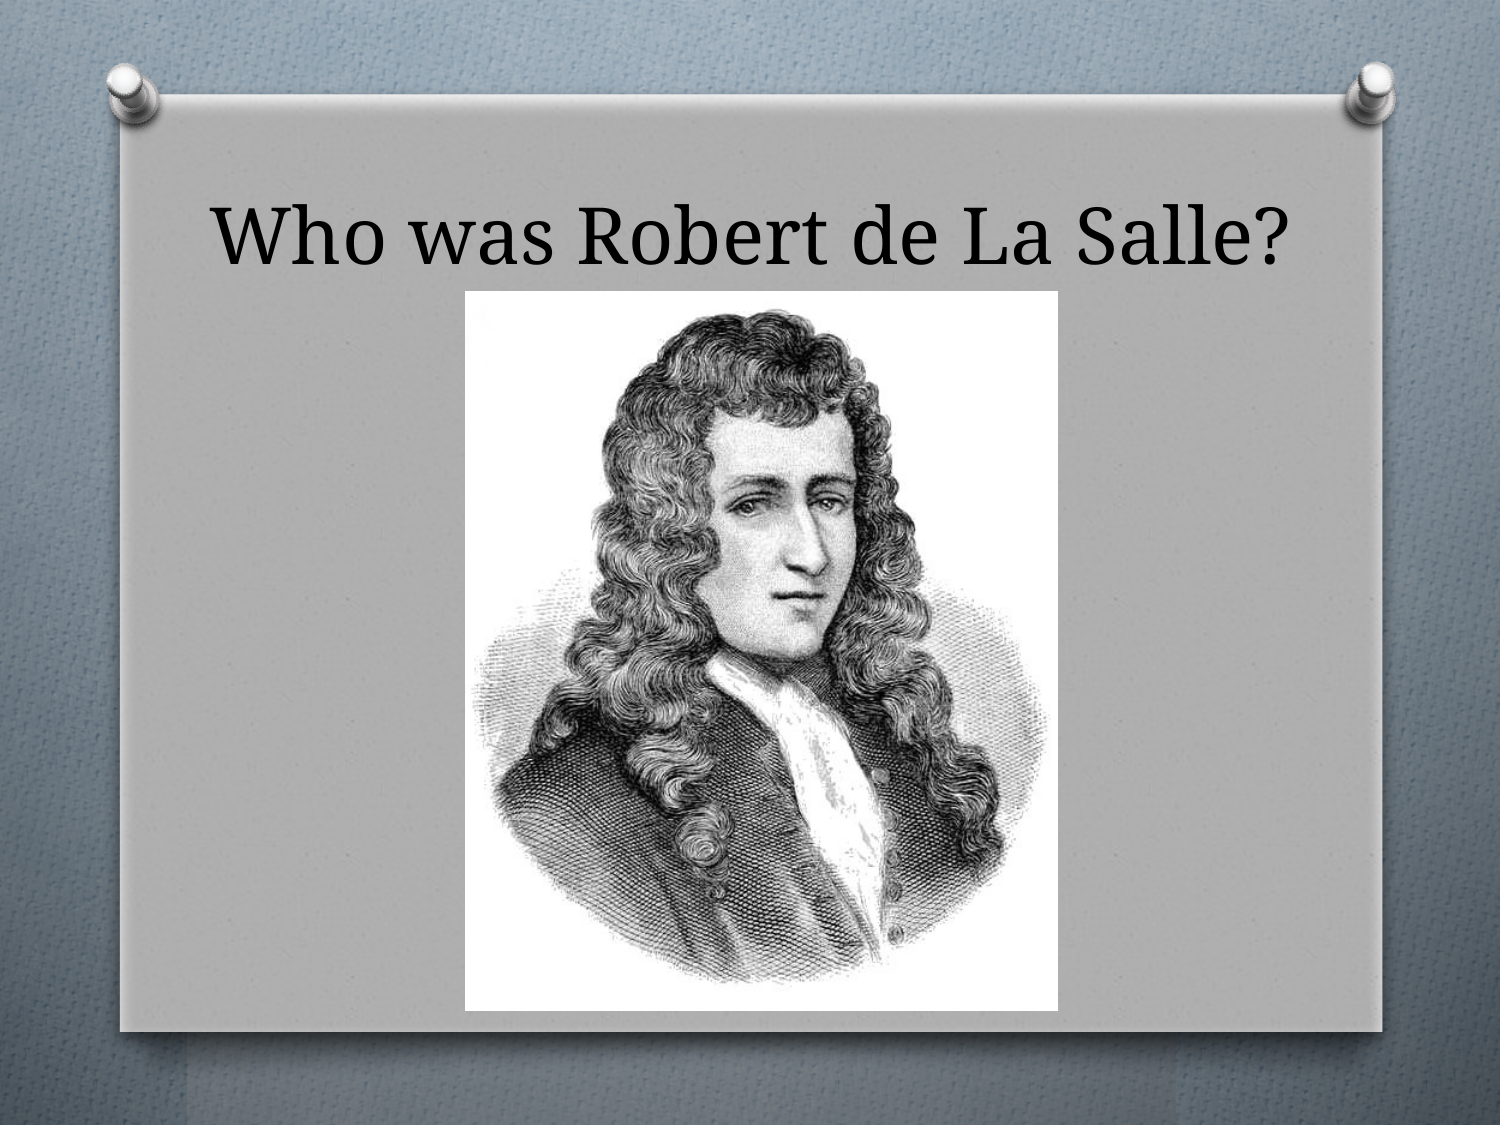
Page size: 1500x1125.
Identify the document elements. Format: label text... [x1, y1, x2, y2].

picture [1317, 35, 1439, 156]
title Who was Robert de La Salle? [179, 134, 1323, 290]
picture [75, 29, 198, 153]
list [142, 290, 1381, 1011]
